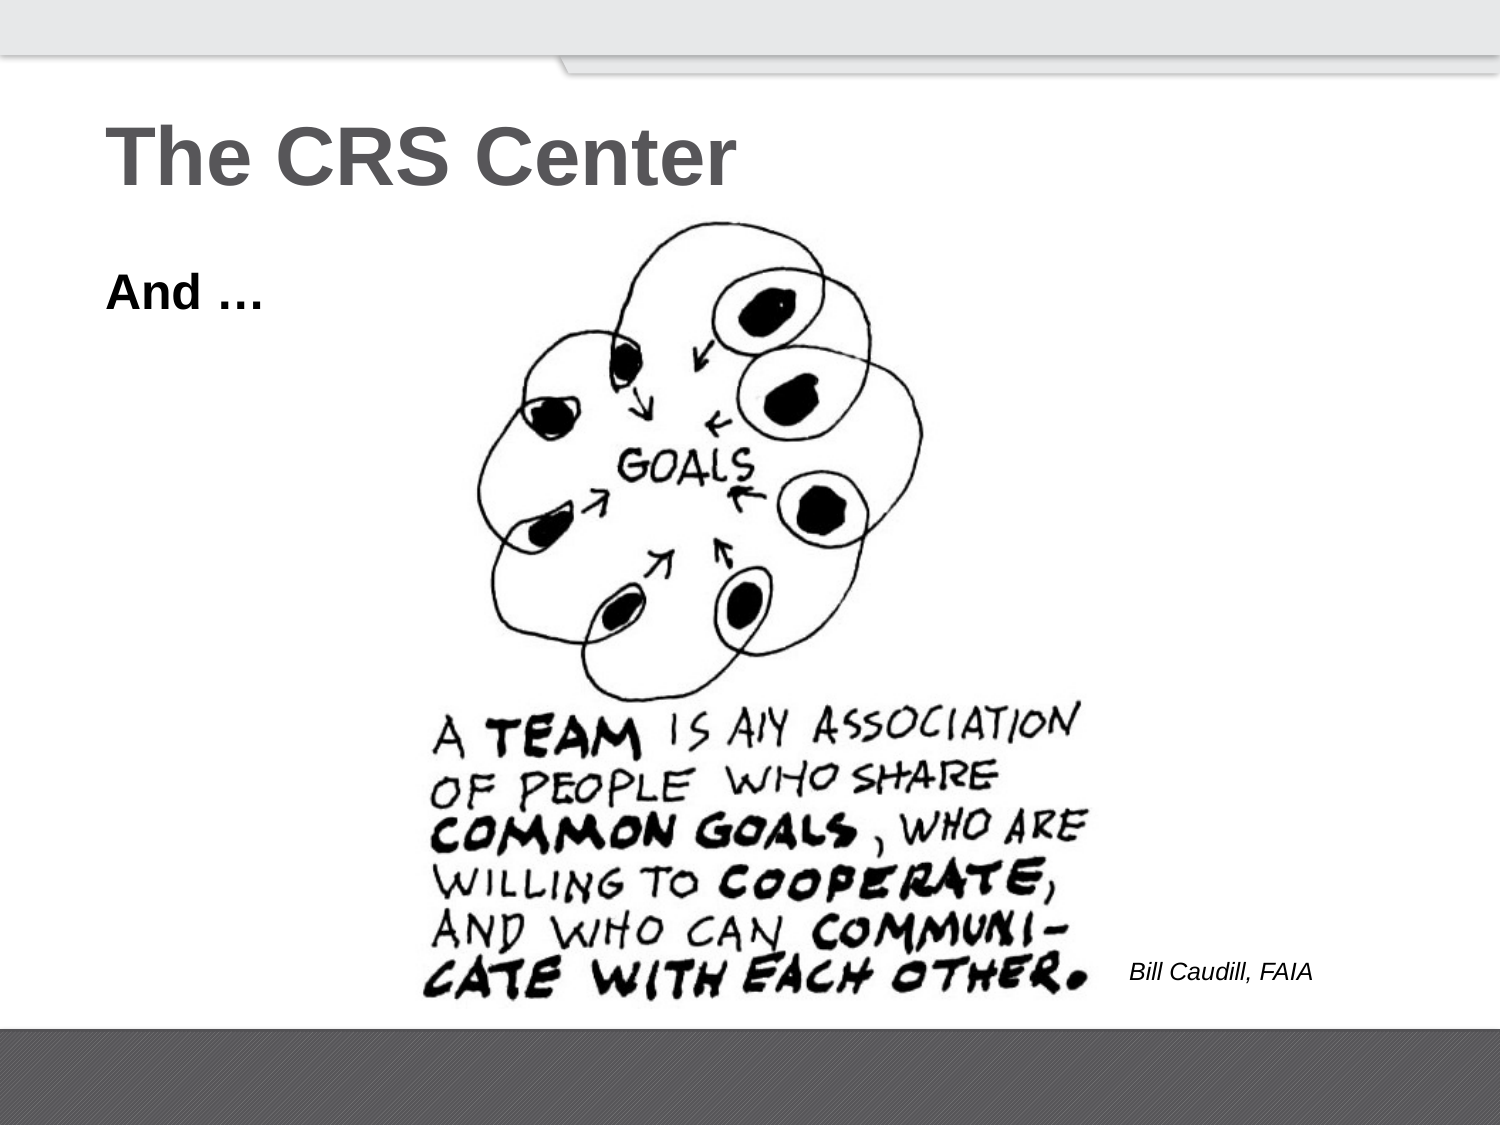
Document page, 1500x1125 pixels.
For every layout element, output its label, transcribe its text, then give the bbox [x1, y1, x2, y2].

picture [405, 195, 1101, 1009]
list And … [75, 251, 400, 1005]
text_box Bill Caudill, FAIA [1114, 947, 1359, 993]
title The CRS Center [75, 96, 1425, 208]
